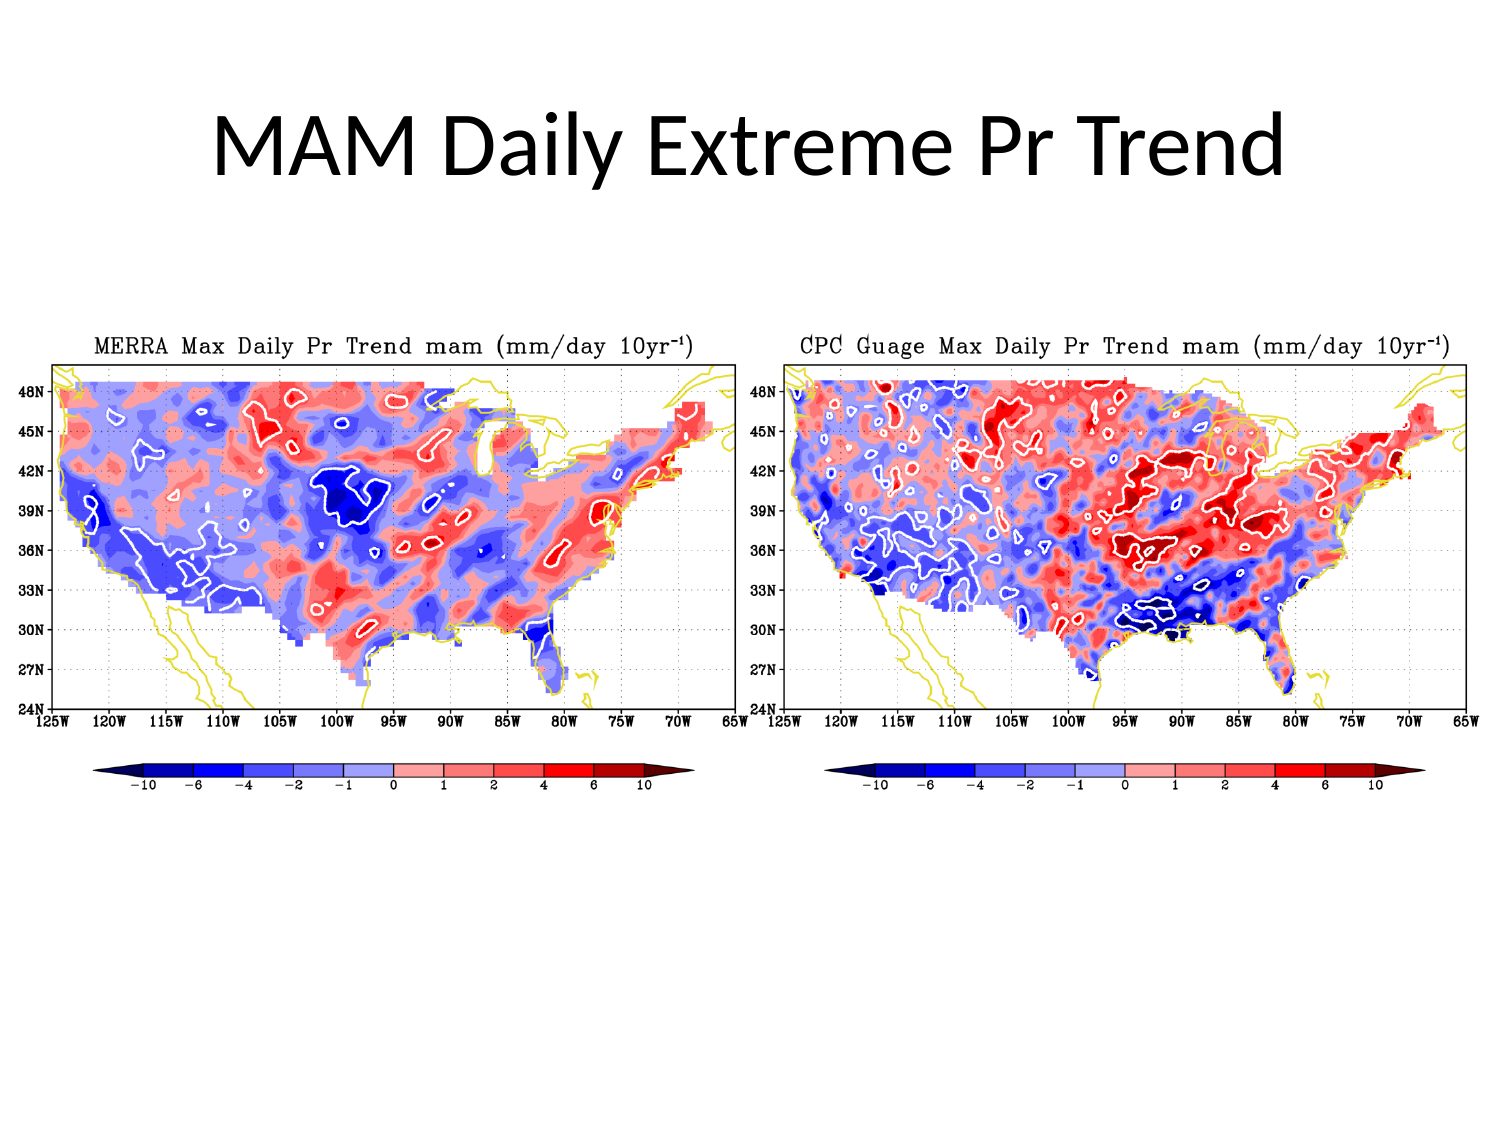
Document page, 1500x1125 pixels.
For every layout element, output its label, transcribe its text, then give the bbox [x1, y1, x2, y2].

title MAM Daily Extreme Pr Trend [75, 45, 1425, 233]
picture [18, 330, 1482, 794]
